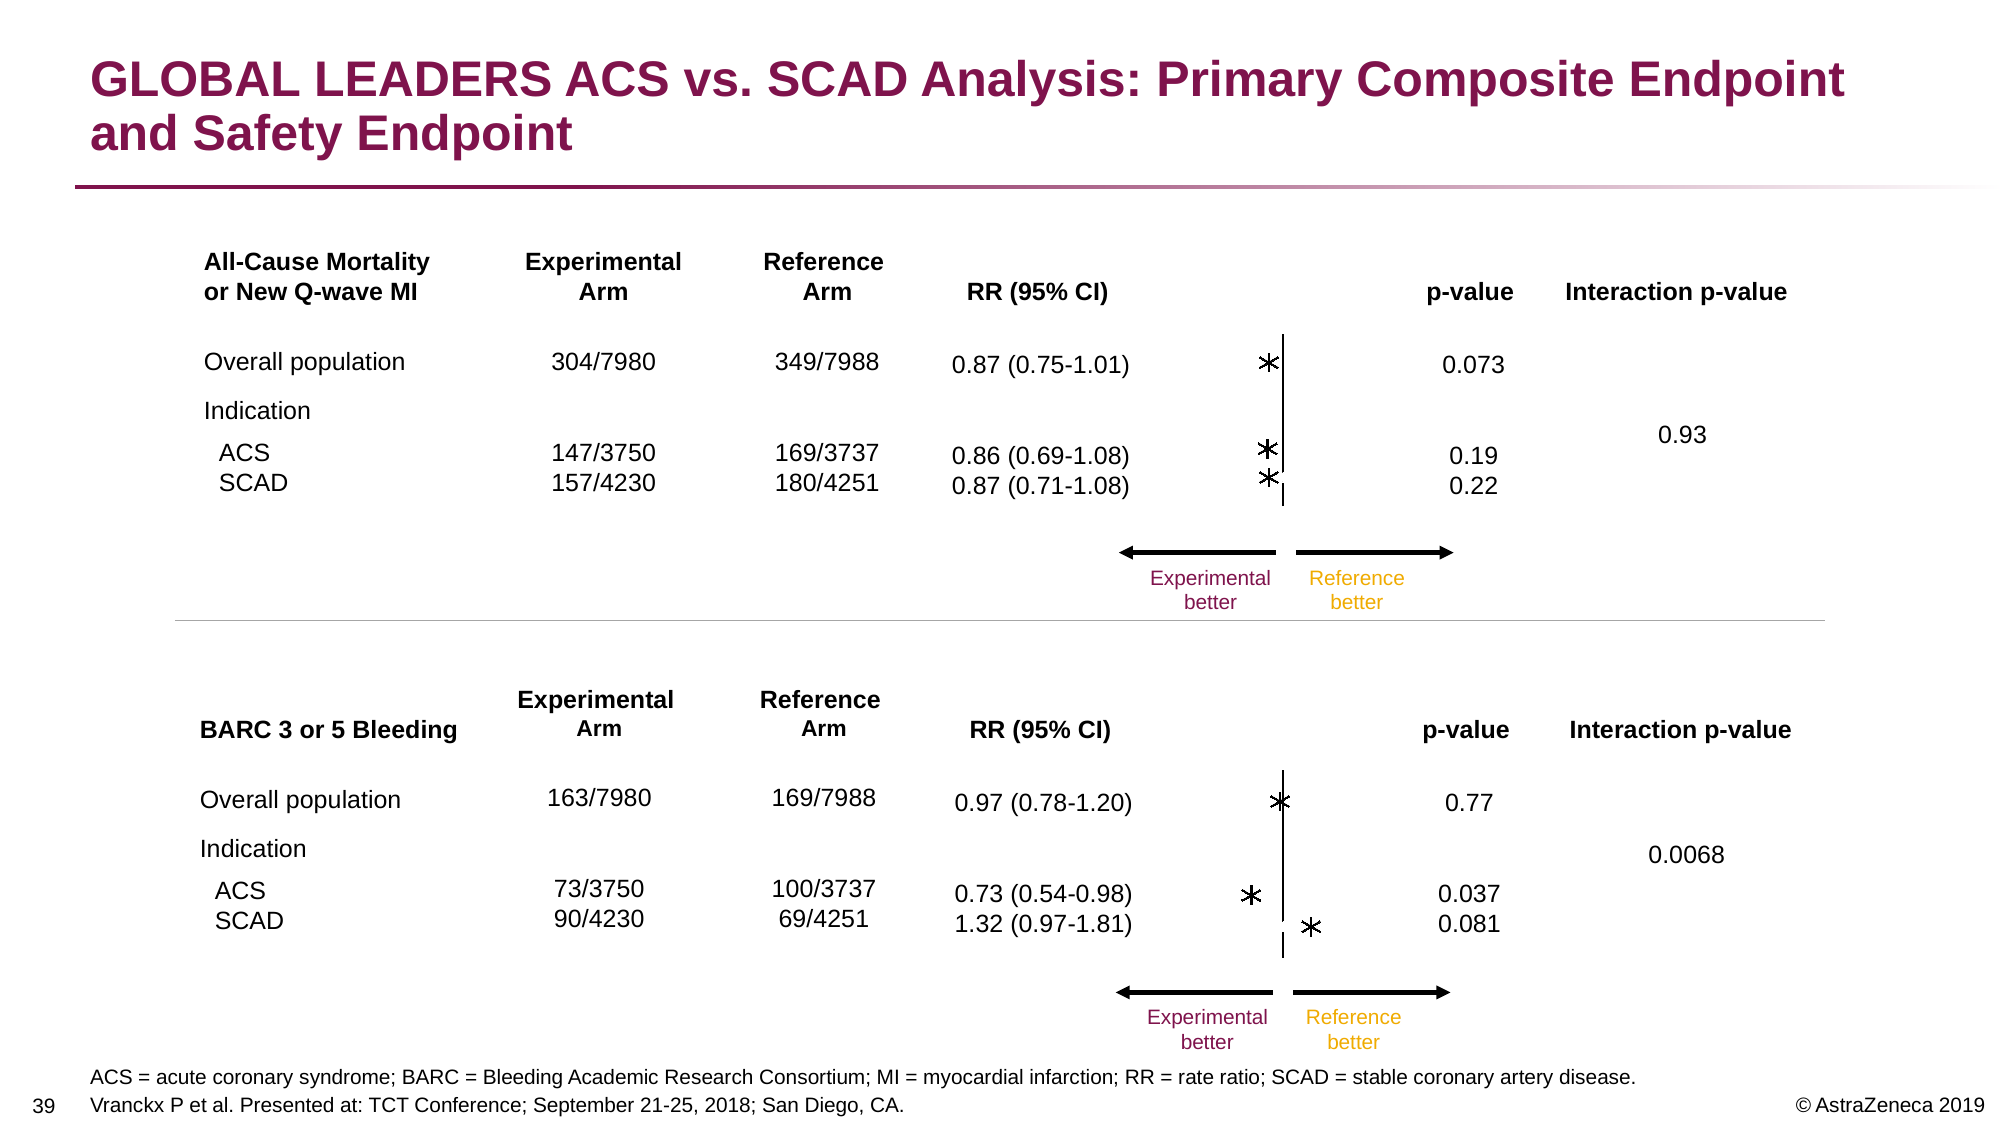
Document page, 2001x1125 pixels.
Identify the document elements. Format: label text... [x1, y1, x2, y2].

slide_number 38 [0, 1081, 75, 1125]
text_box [1118, 578, 1454, 615]
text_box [198, 209, 1802, 553]
list ACS = acute coronary syndrome; BARC = Bleeding Academic Research Consortium; MI = myocardial infarction; RR = rate ratio; SCAD = stable coronary artery disease. Vranckx P et al. Presented at: TCT Conference; September 21-25, 2018; San Diego, CA. [75, 959, 1692, 1125]
title GLOBAL LEADERS ACS vs. SCAD Analysis: Primary Composite Endpoint and Safety Endpoint [75, 37, 1925, 169]
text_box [193, 647, 1807, 1055]
chart [1058, 322, 1721, 578]
